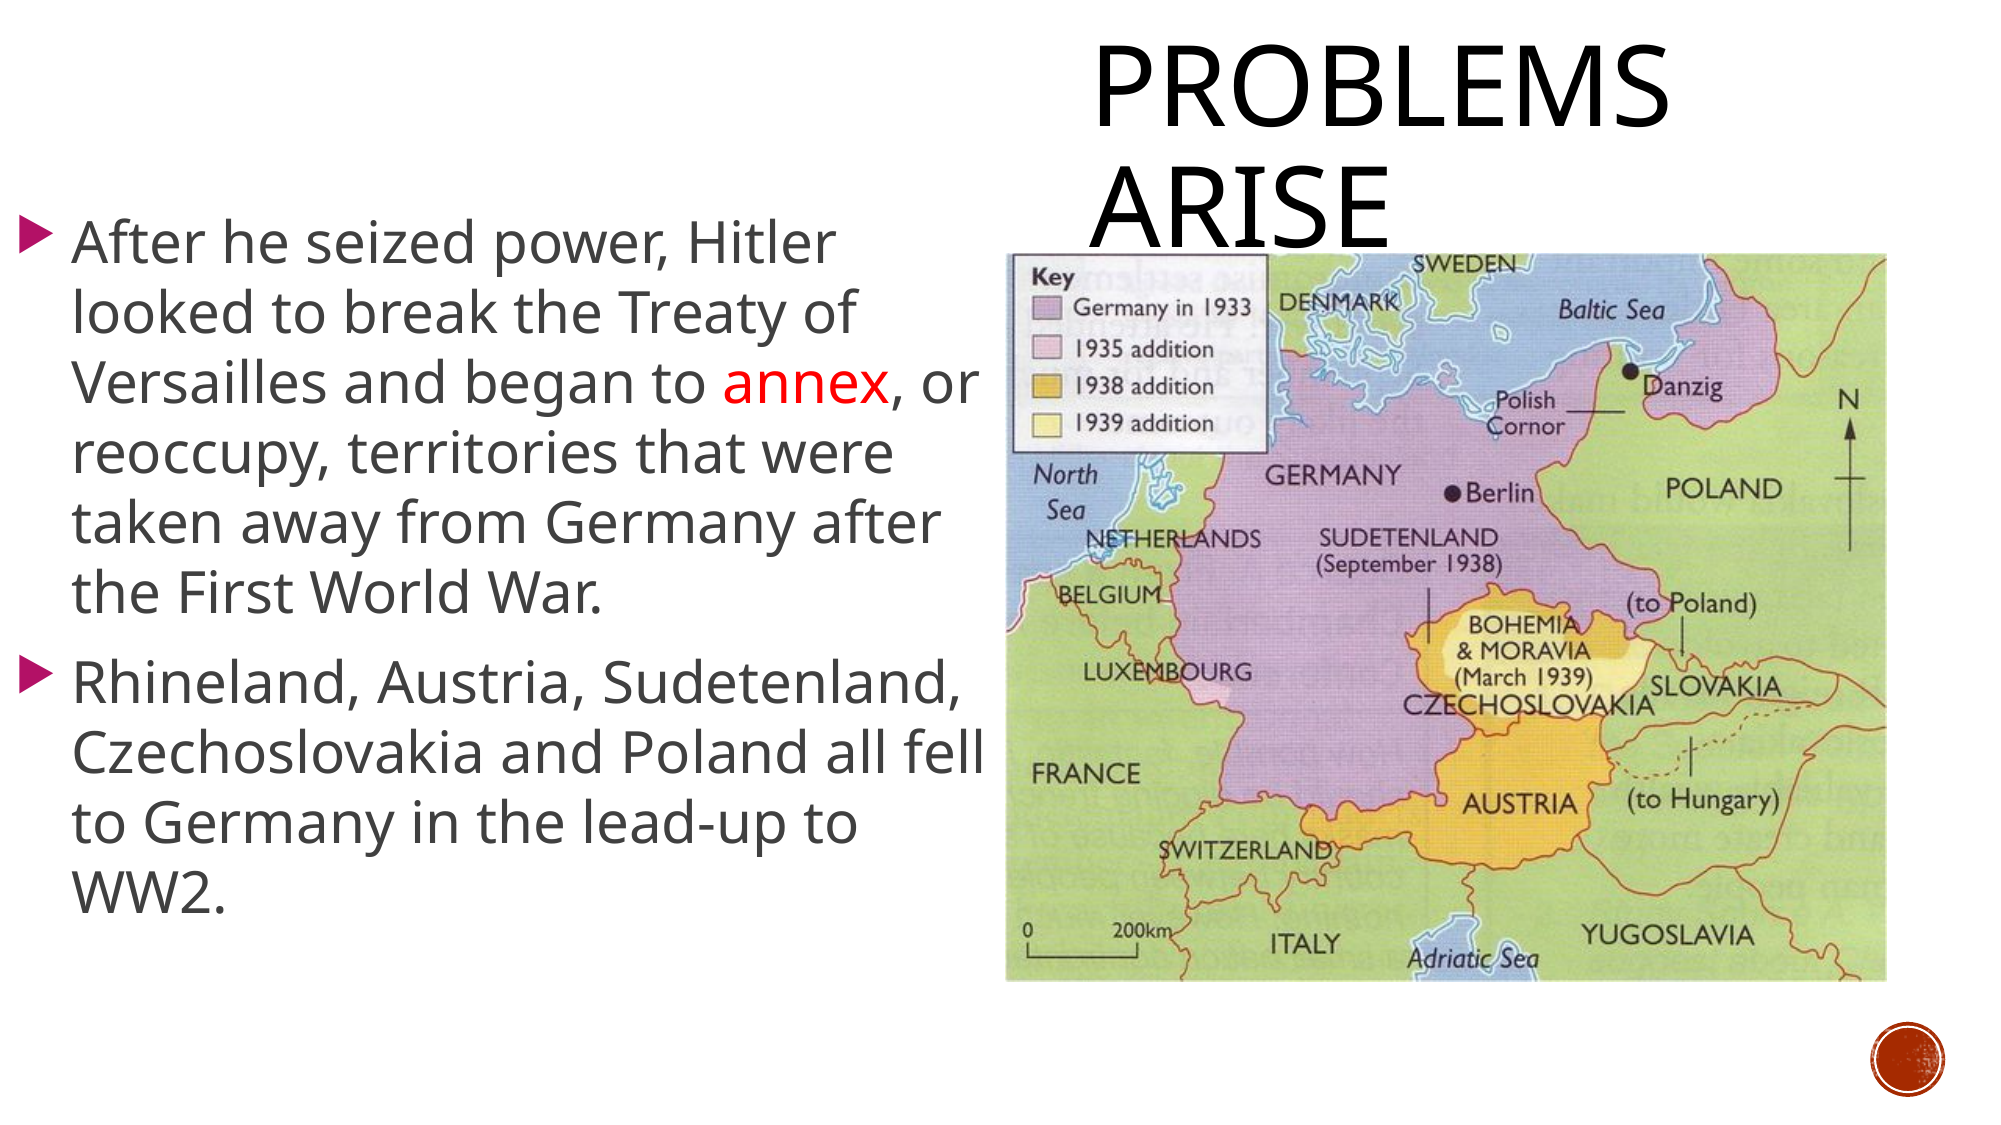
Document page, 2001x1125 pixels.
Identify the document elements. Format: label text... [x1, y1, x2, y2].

list After he seized power, Hitler looked to break the Treaty of Versailles and began to annex, or reoccupy, territories that were taken away from Germany after the First World War. Rhineland, Austria, Sudetenland, Czechoslovakia and Poland all fell to Germany in the lead-up to WW2. [0, 197, 1011, 1038]
picture [1005, 253, 1887, 982]
title Problems Arise [1074, 18, 1939, 283]
